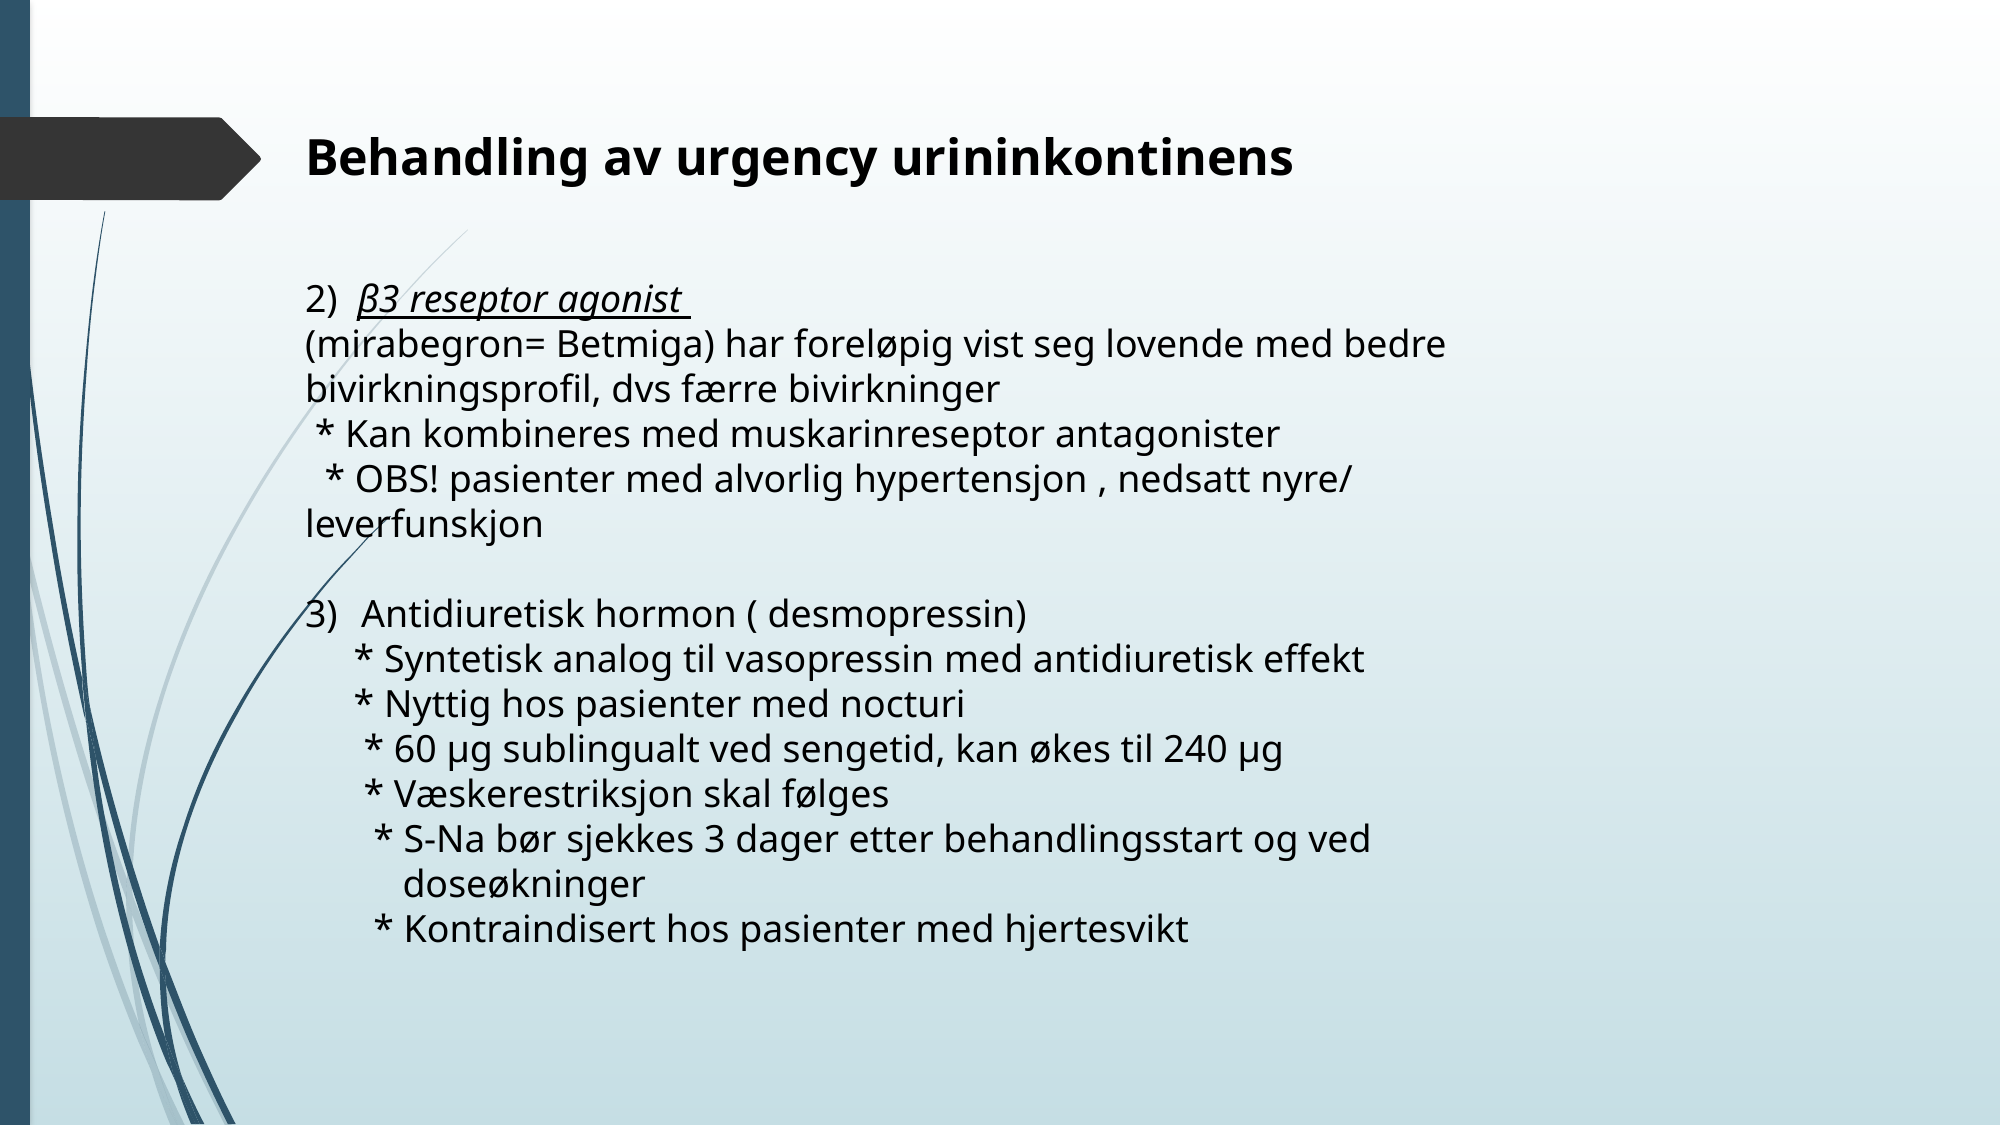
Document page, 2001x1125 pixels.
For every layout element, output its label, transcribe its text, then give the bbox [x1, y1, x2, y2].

text_box Behandling av urgency urininkontinens 2) β3 reseptor agonist (mirabegron= Betmiga) har foreløpig vist seg lovende med bedre bivirkningsprofil, dvs færre bivirkninger * Kan kombineres med muskarinreseptor antagonister * OBS! pasienter med alvorlig hypertensjon , nedsatt nyre/ leverfunskjon Antidiuretisk hormon ( desmopressin) * Syntetisk analog til vasopressin med antidiuretisk effekt * Nyttig hos pasienter med nocturi * 60 µg sublingualt ved sengetid, kan økes til 240 µg * Væskerestriksjon skal følges * S-Na bør sjekkes 3 dager etter behandlingsstart og ved doseøkninger * Kontraindisert hos pasienter med hjertesvikt [290, 117, 1500, 1048]
